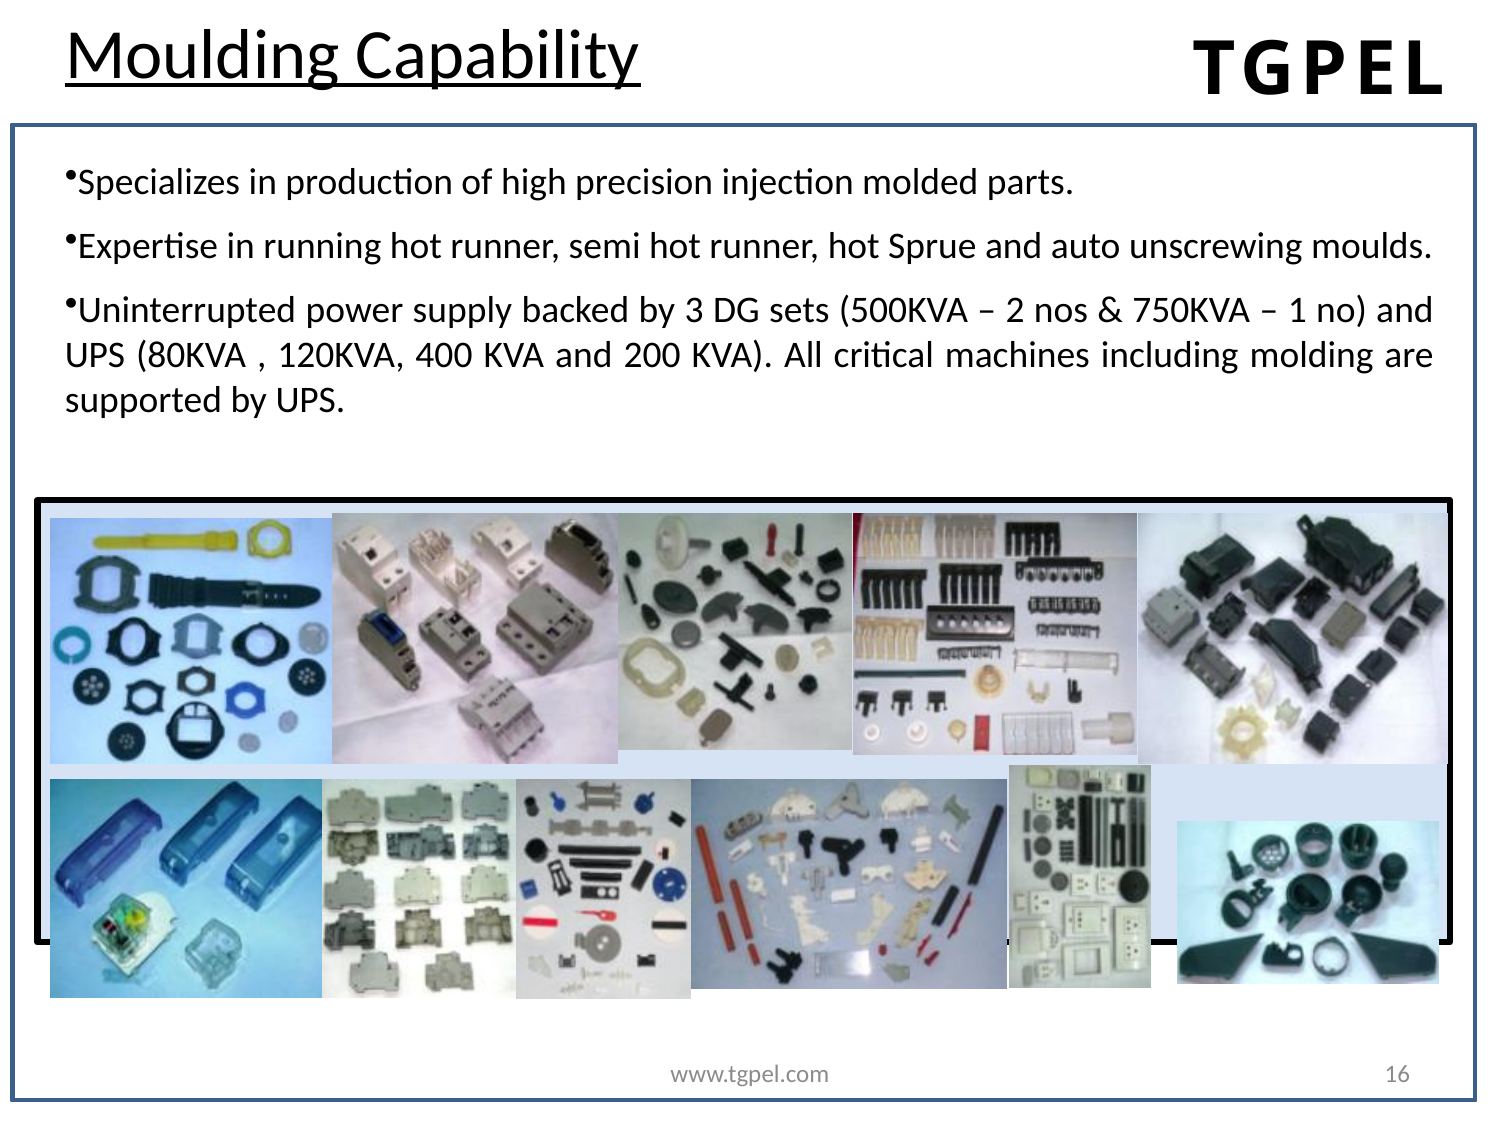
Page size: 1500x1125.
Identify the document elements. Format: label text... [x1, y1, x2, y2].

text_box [37, 499, 1451, 1026]
footer www.tgpel.com [512, 1042, 988, 1103]
title Moulding Capability [50, 0, 1150, 100]
slide_number 16 [1074, 1042, 1425, 1103]
text_box Specializes in production of high precision injection molded parts. Expertise in running hot runner, semi hot runner, hot Sprue and auto unscrewing moulds. Uninterrupted power supply backed by 3 DG sets (500KVA – 2 nos & 750KVA – 1 no) and UPS (80KVA , 120KVA, 400 KVA and 200 KVA). All critical machines including molding are supported by UPS. [50, 149, 1450, 488]
